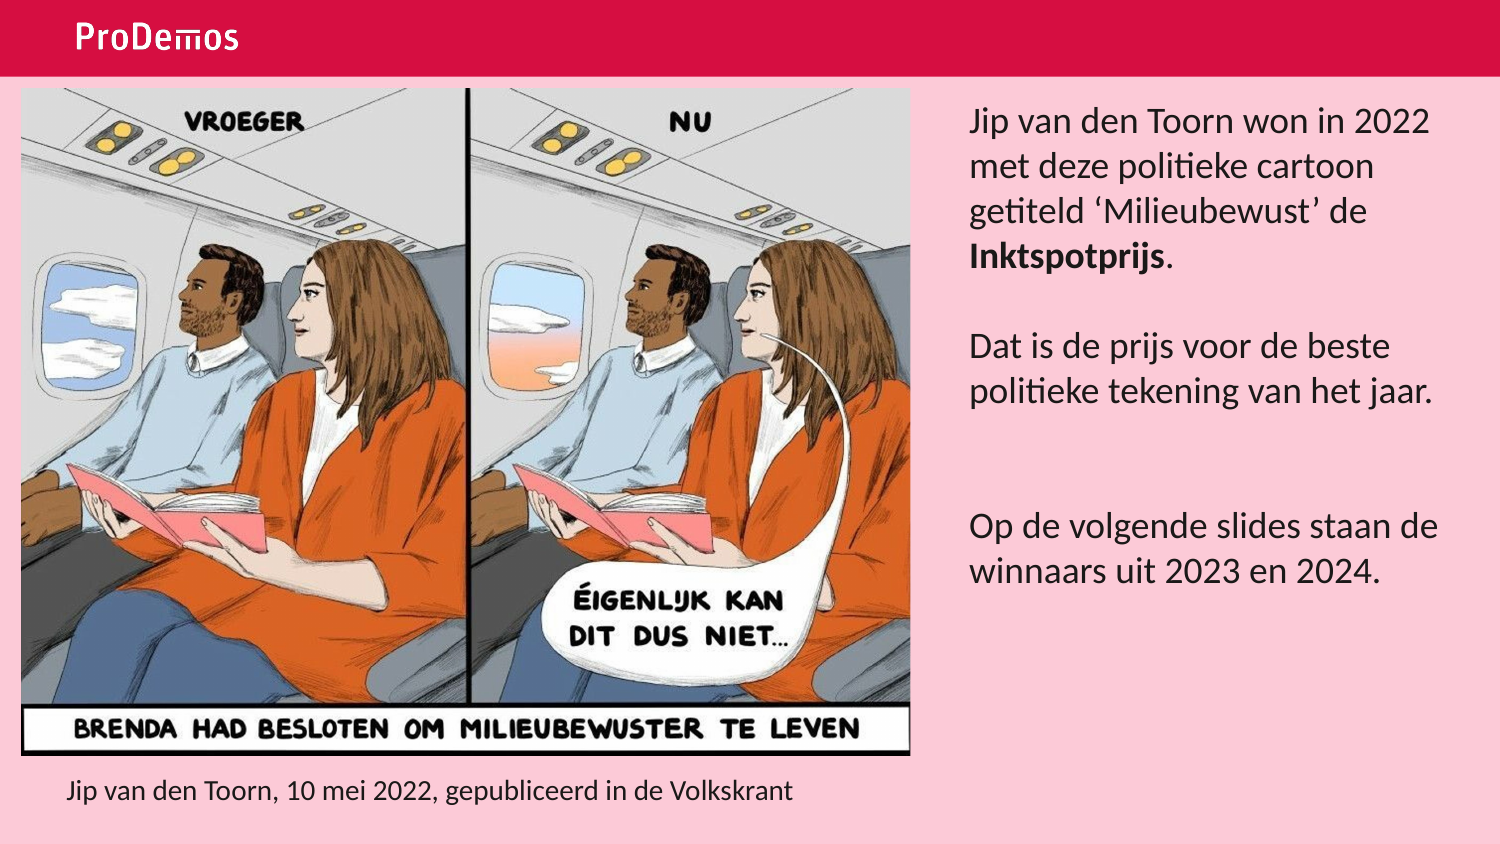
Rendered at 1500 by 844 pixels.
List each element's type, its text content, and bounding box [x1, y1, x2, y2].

text_box Jip van den Toorn, 10 mei 2022, gepubliceerd in de Volkskrant [51, 763, 880, 814]
text_box Jip van den Toorn won in 2022 met deze politieke cartoon getiteld ‘Milieubewust’ de Inktspotprijs. Dat is de prijs voor de beste politieke tekening van het jaar. Op de volgende slides staan de winnaars uit 2023 en 2024. [954, 88, 1500, 598]
picture [43, 5, 267, 81]
picture [21, 88, 911, 756]
